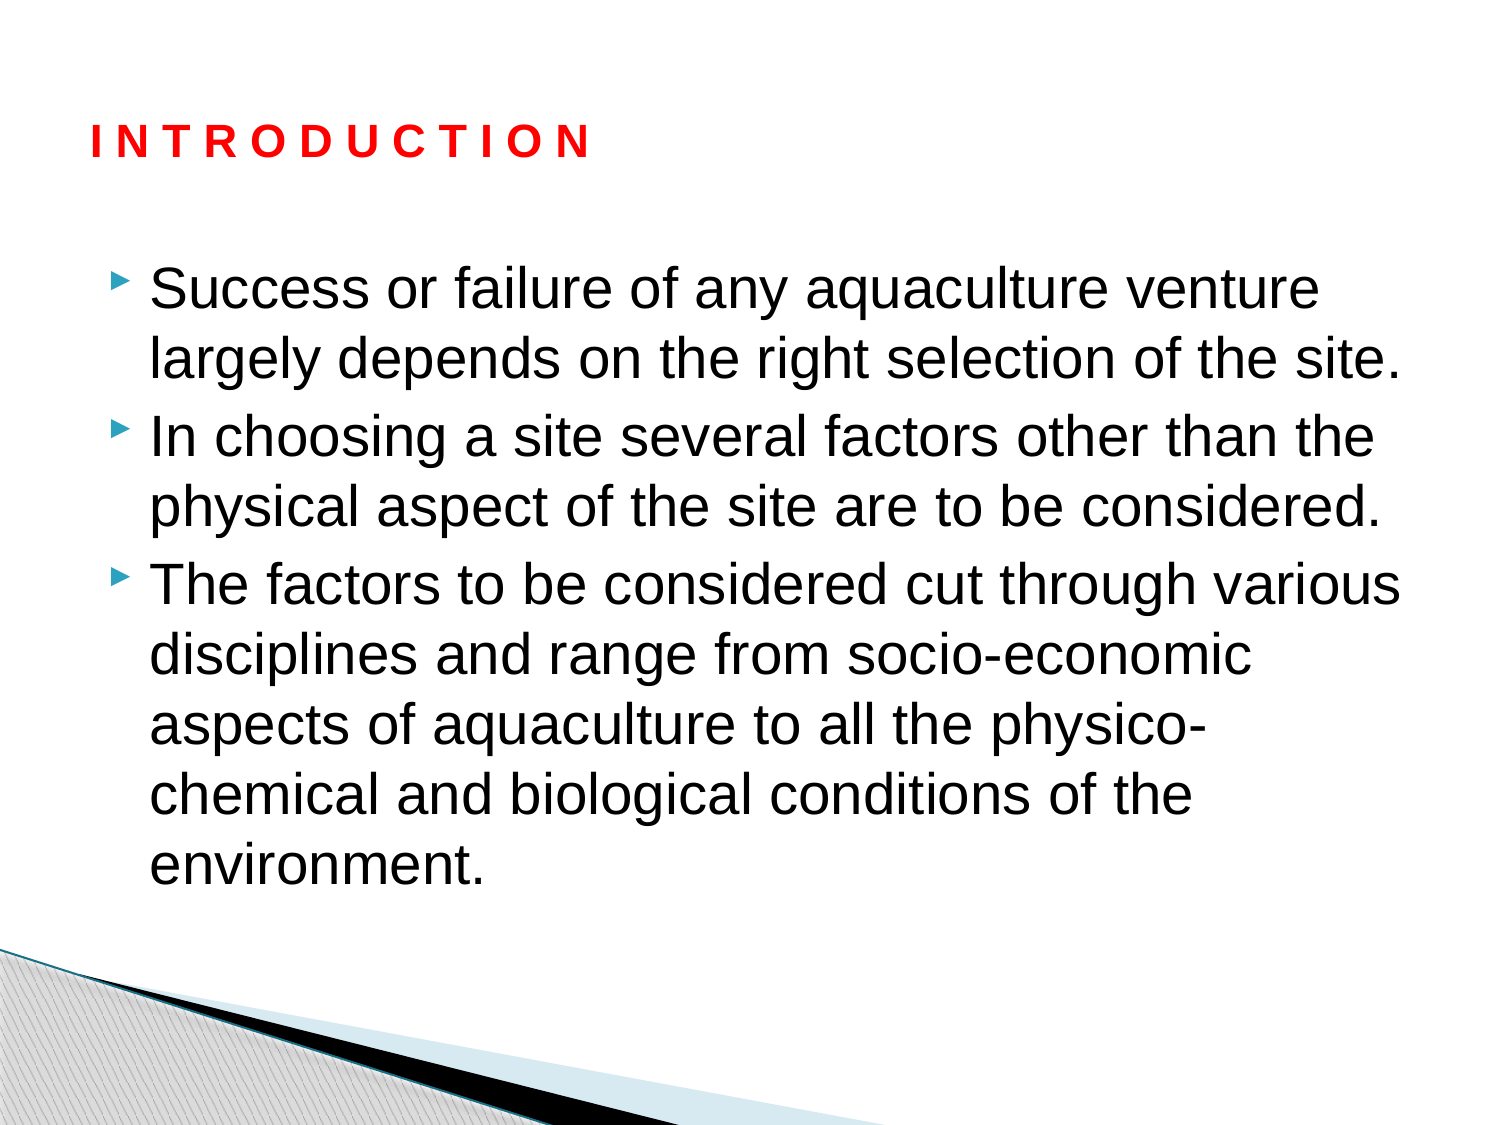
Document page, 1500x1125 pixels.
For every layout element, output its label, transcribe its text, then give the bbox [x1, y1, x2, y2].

list Success or failure of any aquaculture venture largely depends on the right selection of the site. In choosing a site several factors other than the physical aspect of the site are to be considered. The factors to be considered cut through various disciplines and range from socio-economic aspects of aquaculture to all the physico-chemical and biological conditions of the environment. [75, 243, 1425, 986]
title I N T R O D U C T I O N [75, 45, 1425, 233]
